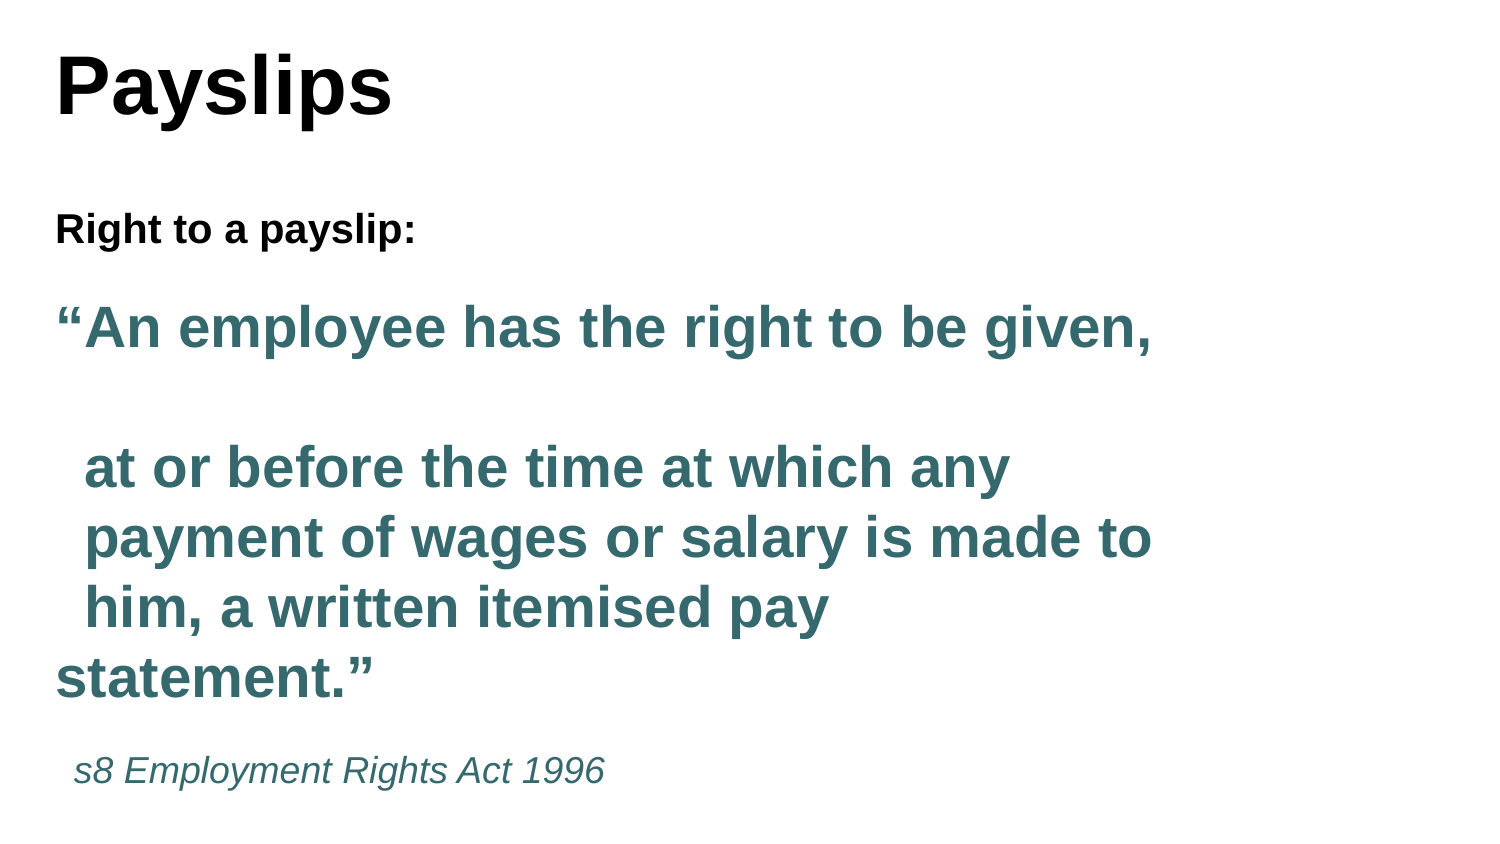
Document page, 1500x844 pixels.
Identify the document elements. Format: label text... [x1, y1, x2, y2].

list Right to a payslip: “An employee has the right to be given, “at or before the time at which any “payment of wages or salary is made to “him, a written itemised pay statement.” “s8 Employment Rights Act 1996 [40, 194, 1179, 668]
title Payslips [41, 35, 1469, 339]
